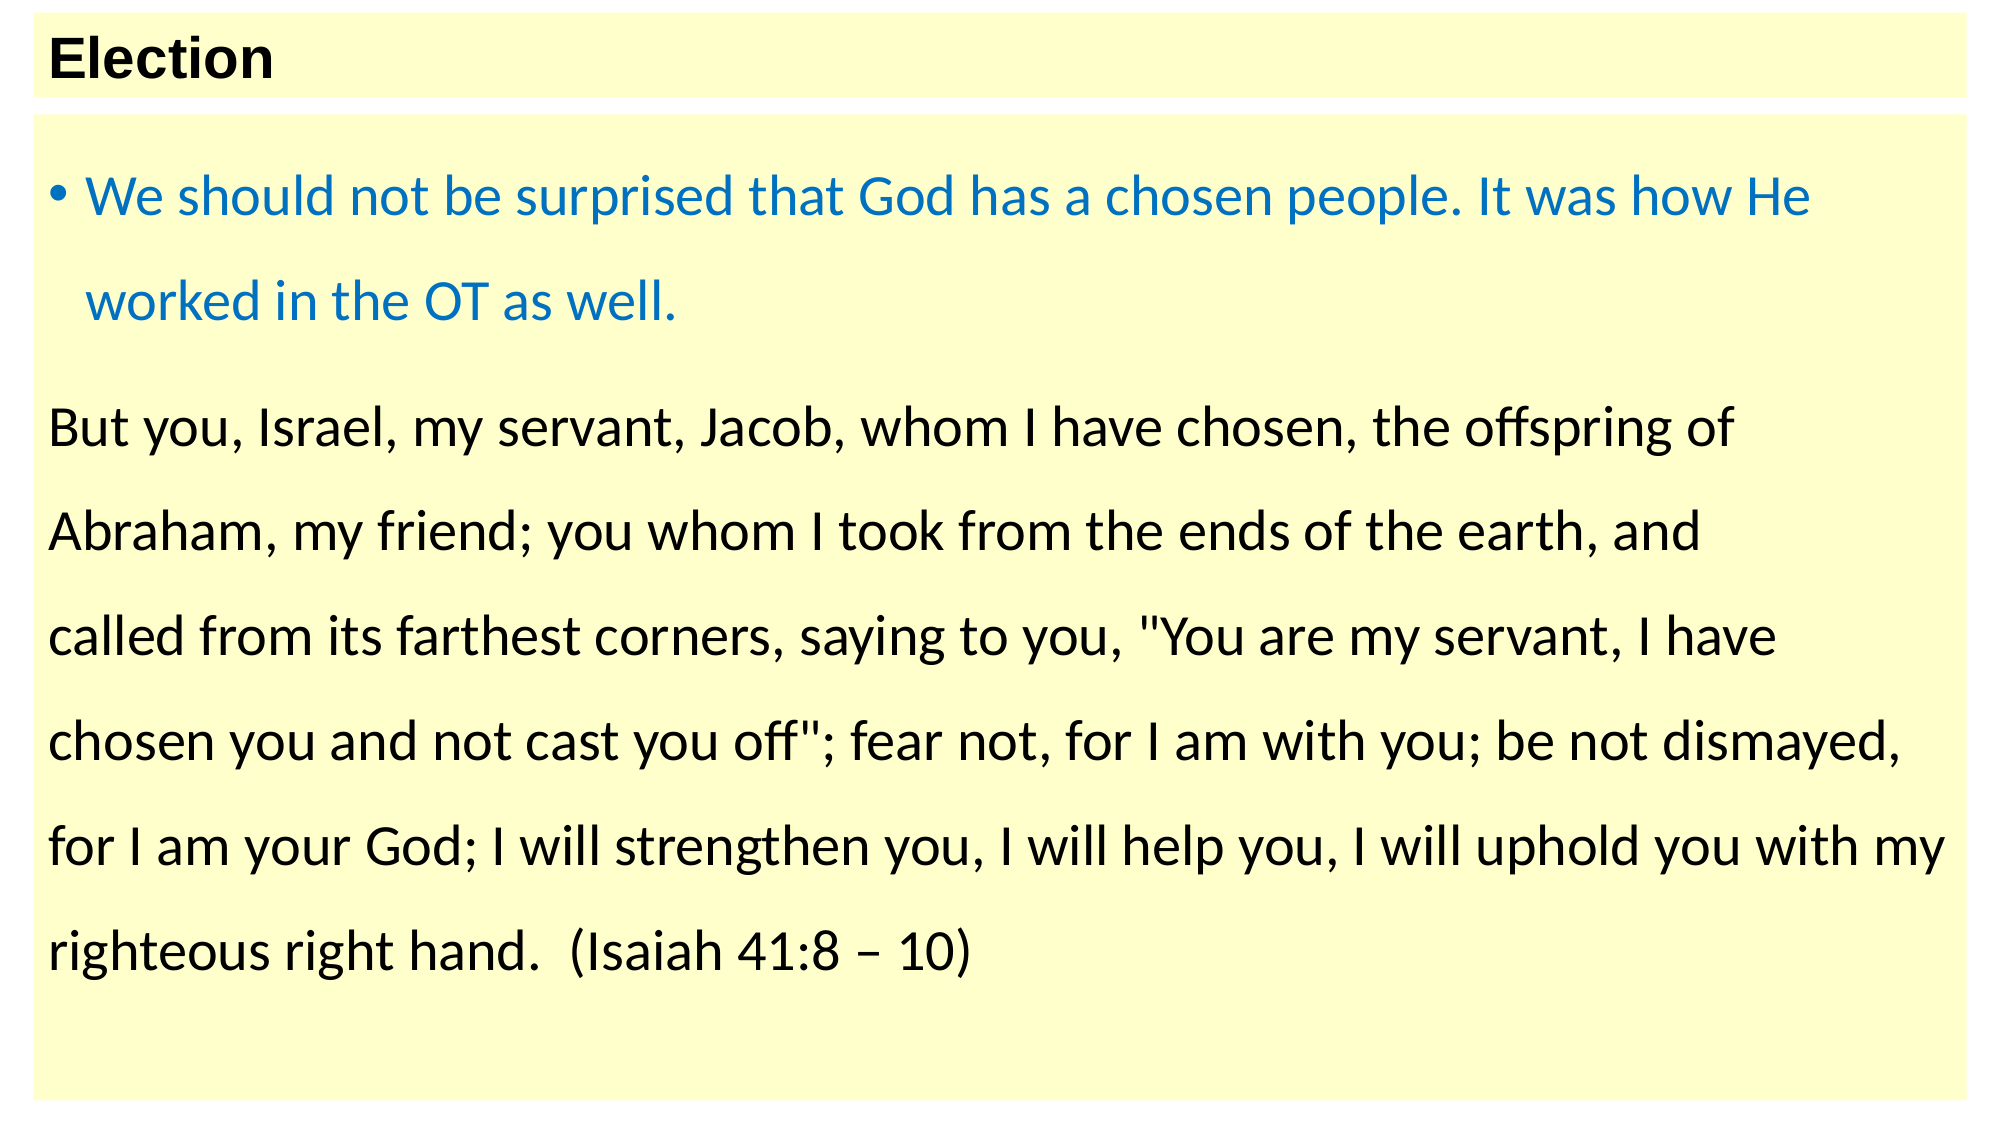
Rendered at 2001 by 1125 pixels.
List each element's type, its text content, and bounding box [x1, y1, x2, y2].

list We should not be surprised that God has a chosen people. It was how He worked in the OT as well. But you, Israel, my servant, Jacob, whom I have chosen, the offspring of Abraham, my friend; you whom I took from the ends of the earth, and called from its farthest corners, saying to you, "You are my servant, I have chosen you and not cast you off"; fear not, for I am with you; be not dismayed, for I am your God; I will strengthen you, I will help you, I will uphold you with my righteous right hand. (Isaiah 41:8 – 10) [33, 114, 1967, 1101]
text_box Election [33, 12, 1967, 98]
